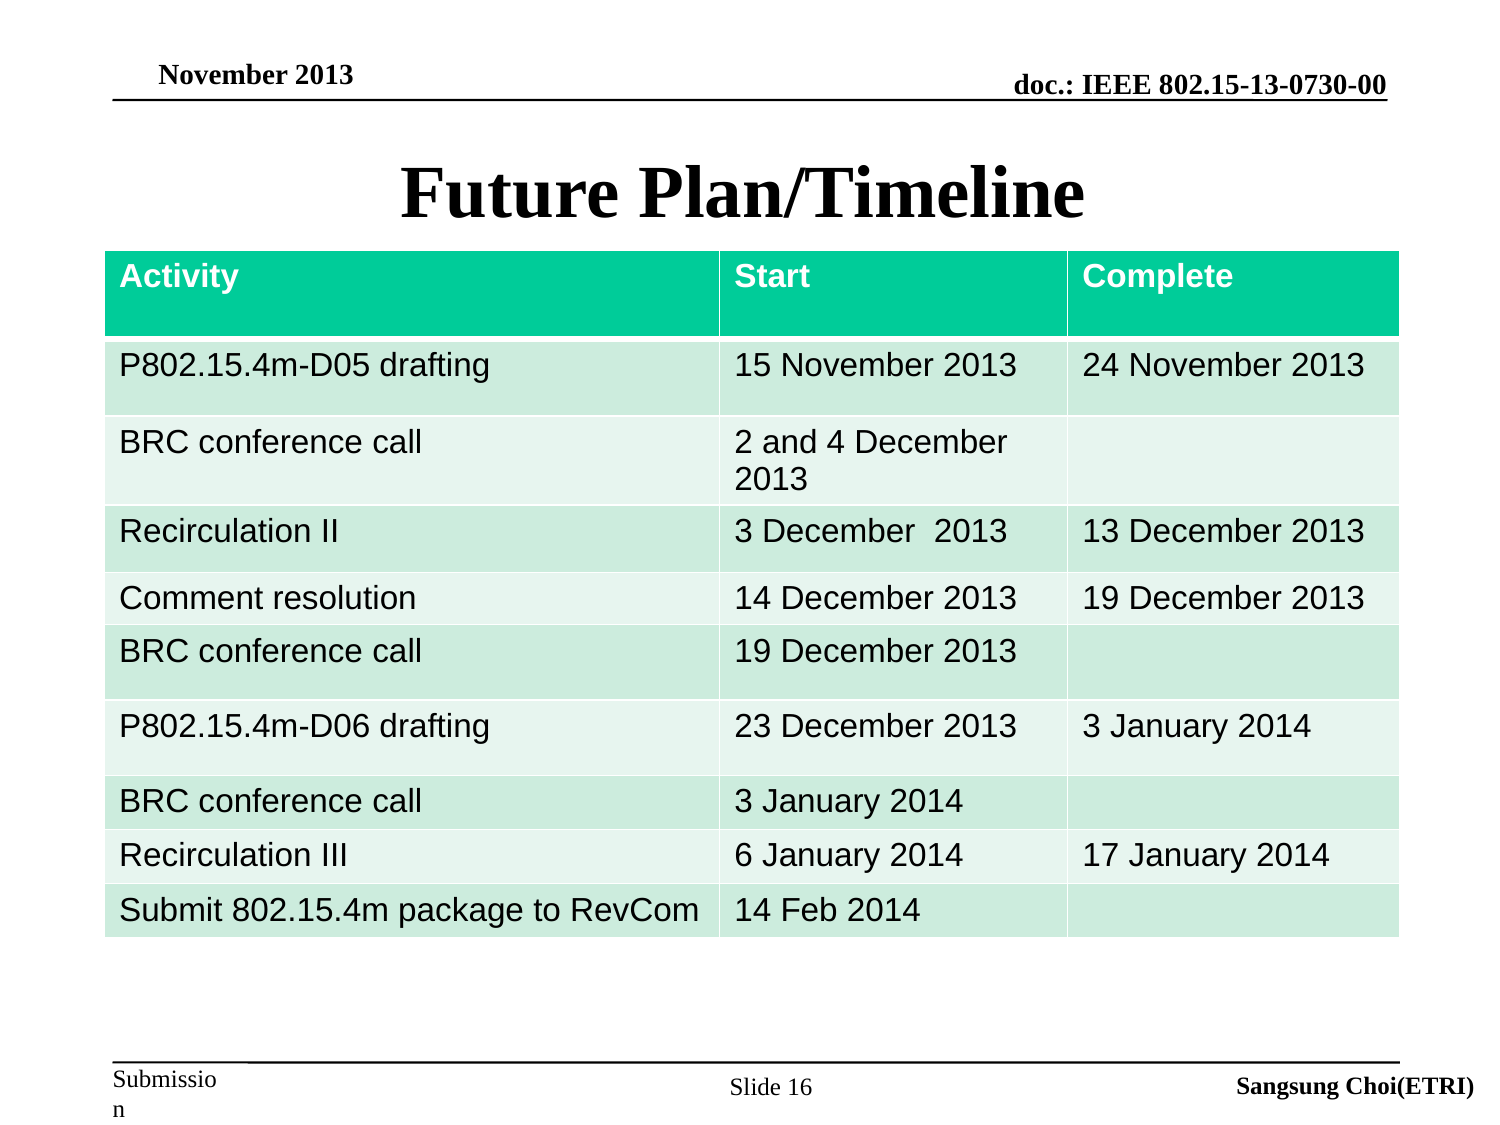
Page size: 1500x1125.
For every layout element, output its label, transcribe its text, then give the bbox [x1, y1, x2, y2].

table_cell BRC conference call [105, 417, 719, 504]
table_cell Recirculation III [105, 830, 719, 883]
table_header Activity [105, 251, 719, 336]
table_cell 17 January 2014 [1068, 830, 1399, 883]
table_cell 19 December 2013 [720, 625, 1067, 699]
table_cell Submit 802.15.4m package to RevCom [105, 884, 719, 937]
table_header Start [720, 251, 1067, 336]
table_cell 15 November 2013 [720, 342, 1067, 415]
text_box Slide 16 [725, 1070, 813, 1125]
table_cell 6 January 2014 [720, 830, 1067, 883]
table_cell 3 January 2014 [720, 776, 1067, 829]
table_cell 13 December 2013 [1068, 506, 1399, 572]
table_cell BRC conference call [105, 625, 719, 699]
table_cell 14 December 2013 [720, 573, 1067, 624]
table_cell P802.15.4m-D05 drafting [105, 342, 719, 415]
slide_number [99, 50, 413, 91]
footer Sangsung Choi(ETRI) [1174, 1069, 1475, 1100]
table_cell 23 December 2013 [720, 701, 1067, 775]
text_box [74, 37, 1425, 163]
table_cell BRC conference call [105, 776, 719, 829]
table_header Complete [1068, 251, 1399, 336]
table_cell Recirculation II [105, 506, 719, 572]
table_cell P802.15.4m-D06 drafting [105, 701, 719, 775]
table_cell 3 January 2014 [1068, 701, 1399, 775]
table_cell [1068, 417, 1399, 504]
table_cell 2 and 4 December 2013 [720, 417, 1067, 504]
table_cell 14 Feb 2014 [720, 884, 1067, 937]
table_cell 19 December 2013 [1068, 573, 1399, 624]
table_cell 24 November 2013 [1068, 342, 1399, 415]
table_cell [1068, 884, 1399, 937]
table_cell Comment resolution [105, 573, 719, 624]
table_cell [1068, 625, 1399, 699]
table_cell 3 December 2013 [720, 506, 1067, 572]
title Future Plan/Timeline [50, 125, 1438, 250]
table_cell [1068, 776, 1399, 829]
